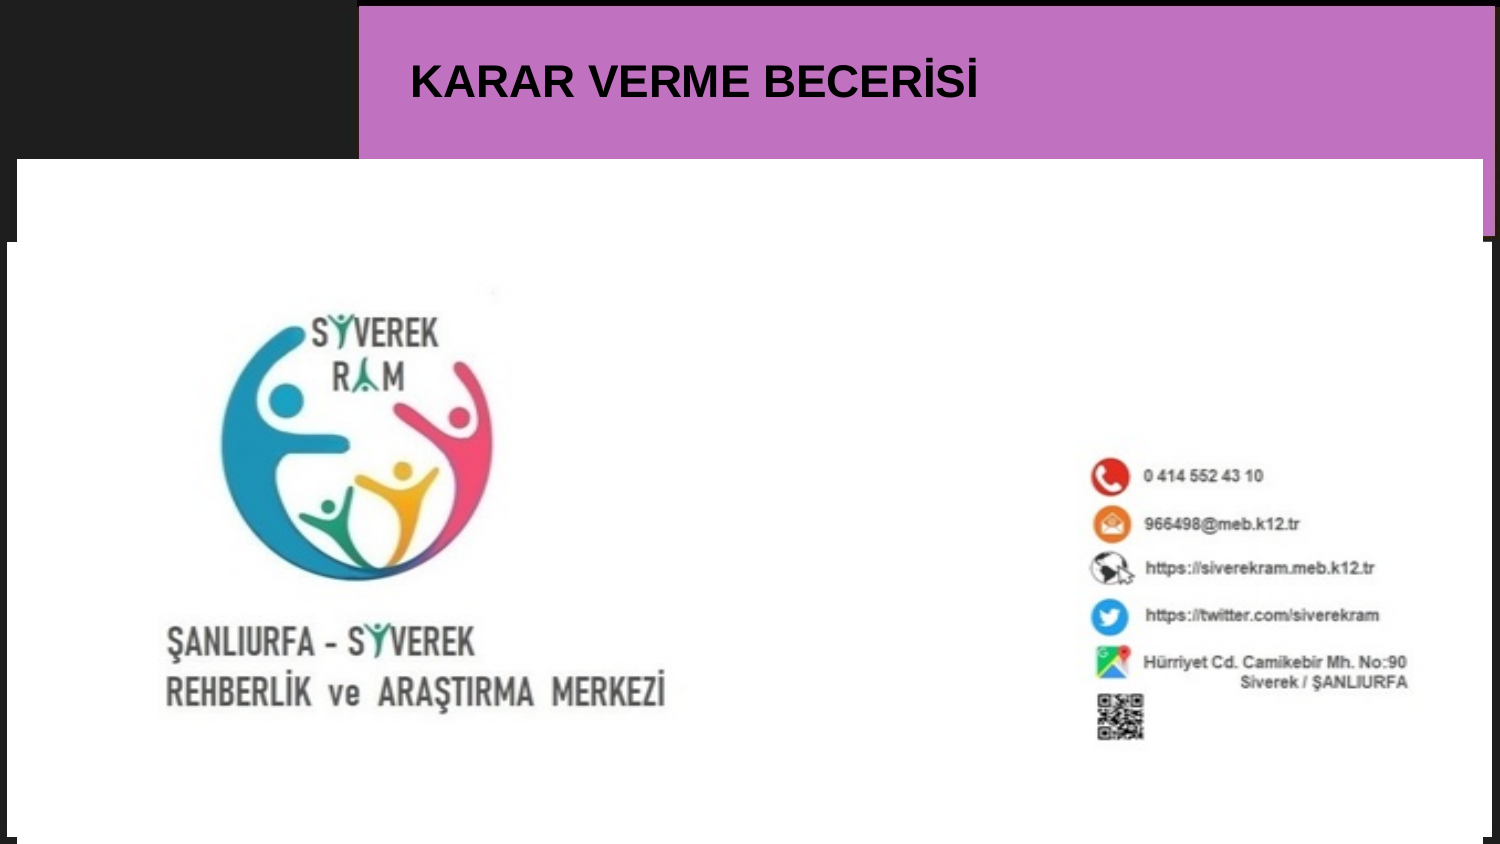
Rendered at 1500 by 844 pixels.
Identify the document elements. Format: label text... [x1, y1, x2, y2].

text_box KARAR VERME BECERİSİ [395, 43, 1294, 114]
picture [0, 0, 1500, 844]
text_box [1488, 564, 1500, 821]
text_box [1488, 164, 1500, 173]
text_box [1488, 173, 1500, 564]
